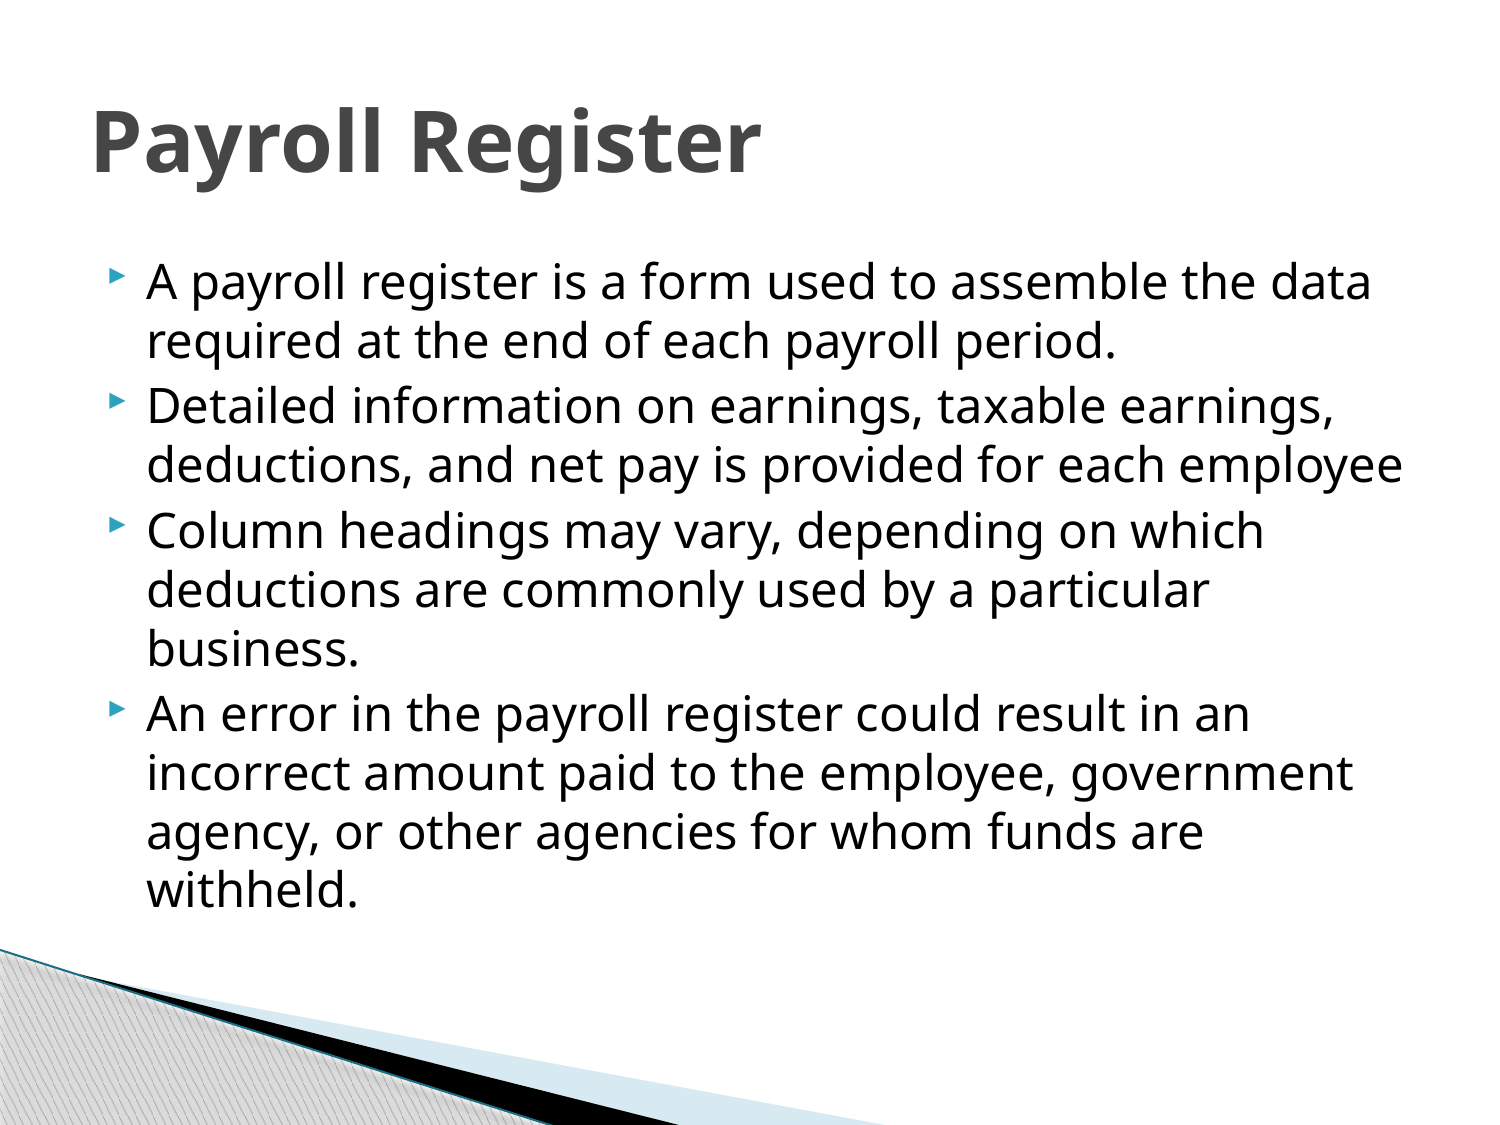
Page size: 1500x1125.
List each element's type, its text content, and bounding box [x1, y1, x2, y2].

title Payroll Register [75, 45, 1425, 233]
list A payroll register is a form used to assemble the data required at the end of each payroll period. Detailed information on earnings, taxable earnings, deductions, and net pay is provided for each employee Column headings may vary, depending on which deductions are commonly used by a particular business. An error in the payroll register could result in an incorrect amount paid to the employee, government agency, or other agencies for whom funds are withheld. [75, 243, 1425, 986]
